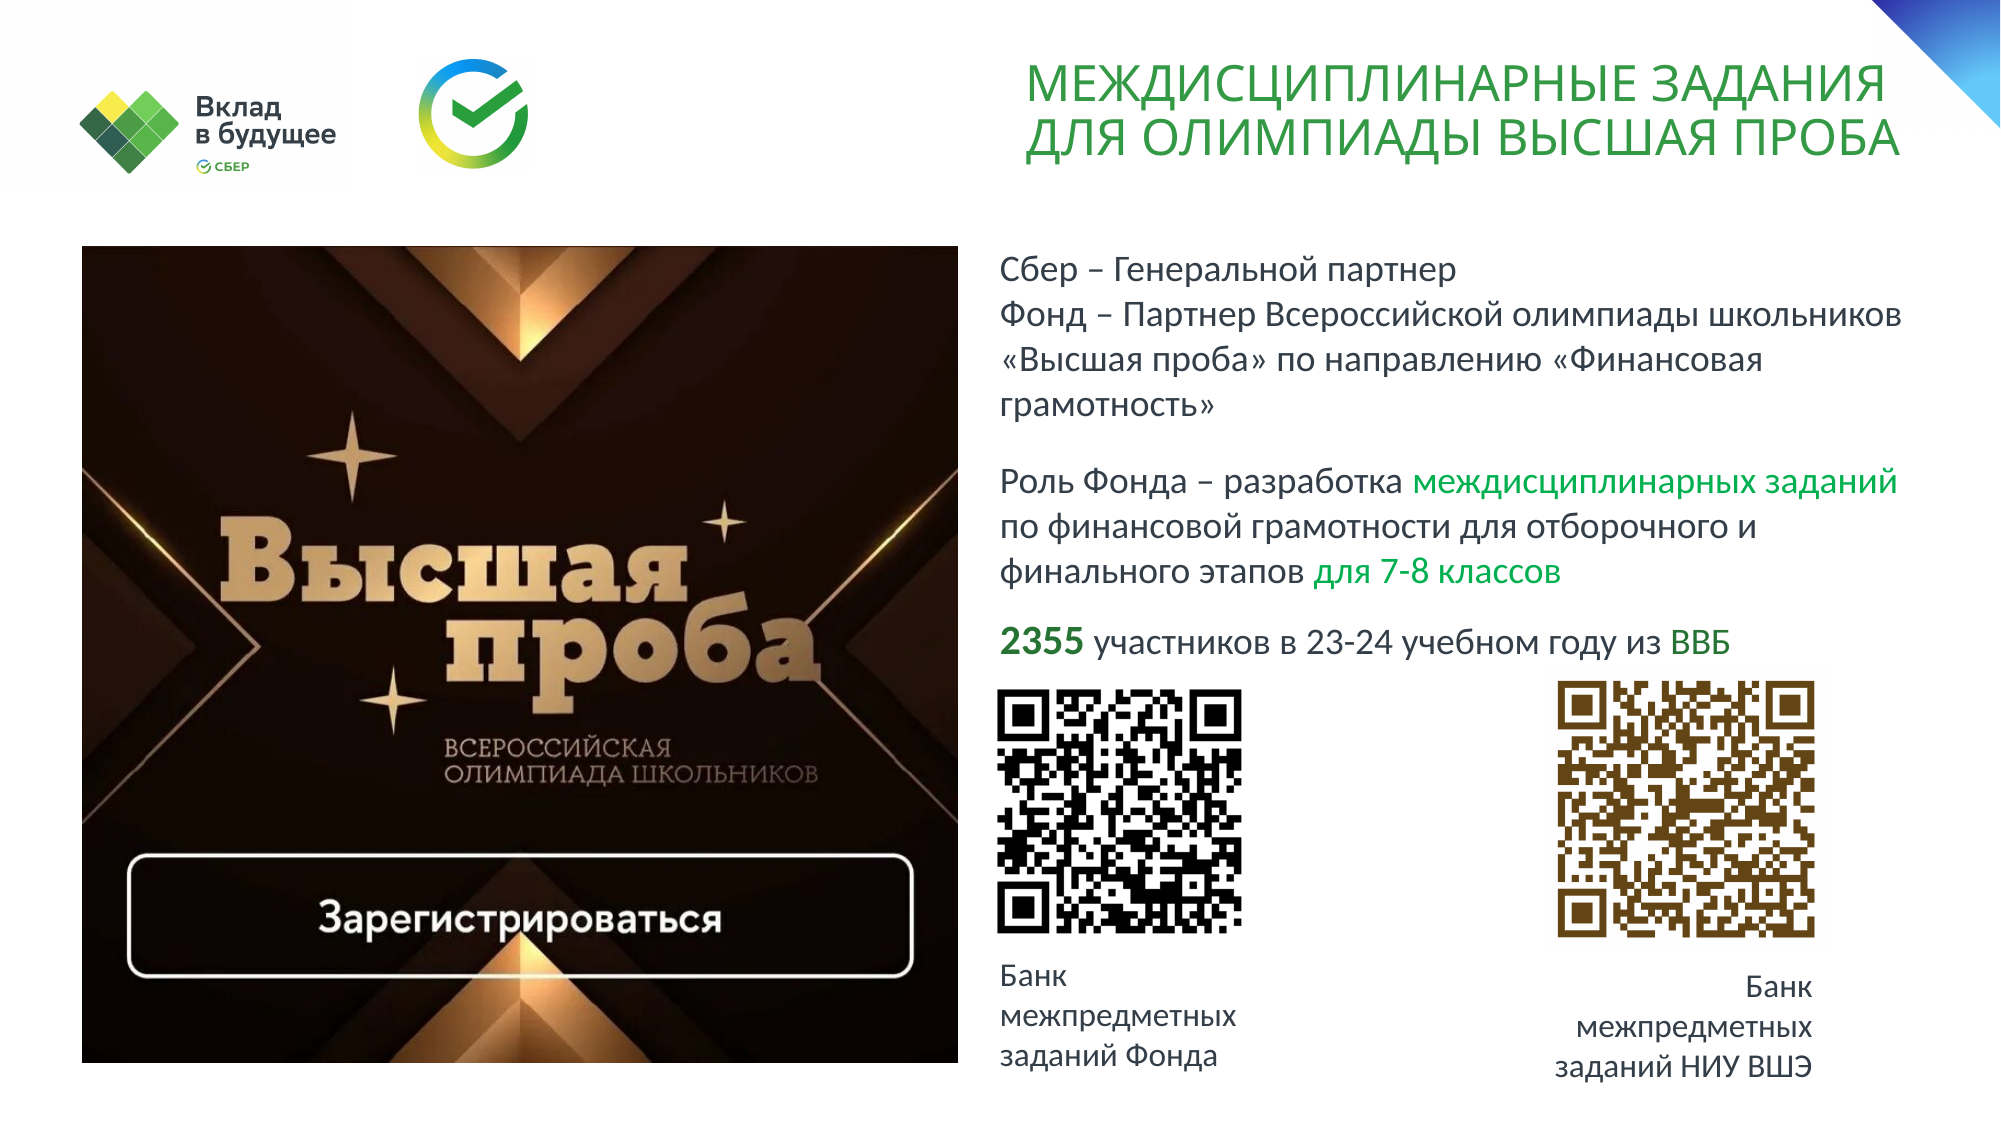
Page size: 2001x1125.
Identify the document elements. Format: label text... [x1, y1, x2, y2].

text_box Банк межпредметных заданий Фонда [985, 946, 1308, 1081]
picture [416, 57, 531, 171]
text_box Роль Фонда – разработка междисциплинарных заданий по финансовой грамотности для отборочного и финального этапов для 7-8 классов [985, 448, 1933, 599]
picture [1543, 667, 1828, 951]
picture [968, 660, 1271, 963]
text_box 2355 участников в 23-24 учебном году из ВВБ [985, 606, 1933, 671]
picture [82, 246, 958, 1063]
text_box Сбер – Генеральной партнер Фонд – Партнер Всероссийской олимпиады школьников «Высшая проба» по направлению «Финансовая грамотность» [985, 236, 1933, 432]
text_box Банк межпредметных заданий НИУ ВШЭ [1505, 957, 1828, 1092]
text_box Междисциплинарные задания для олимпиады высшая проба [531, 57, 1901, 167]
picture [1869, 0, 2001, 130]
picture [0, 0, 347, 188]
